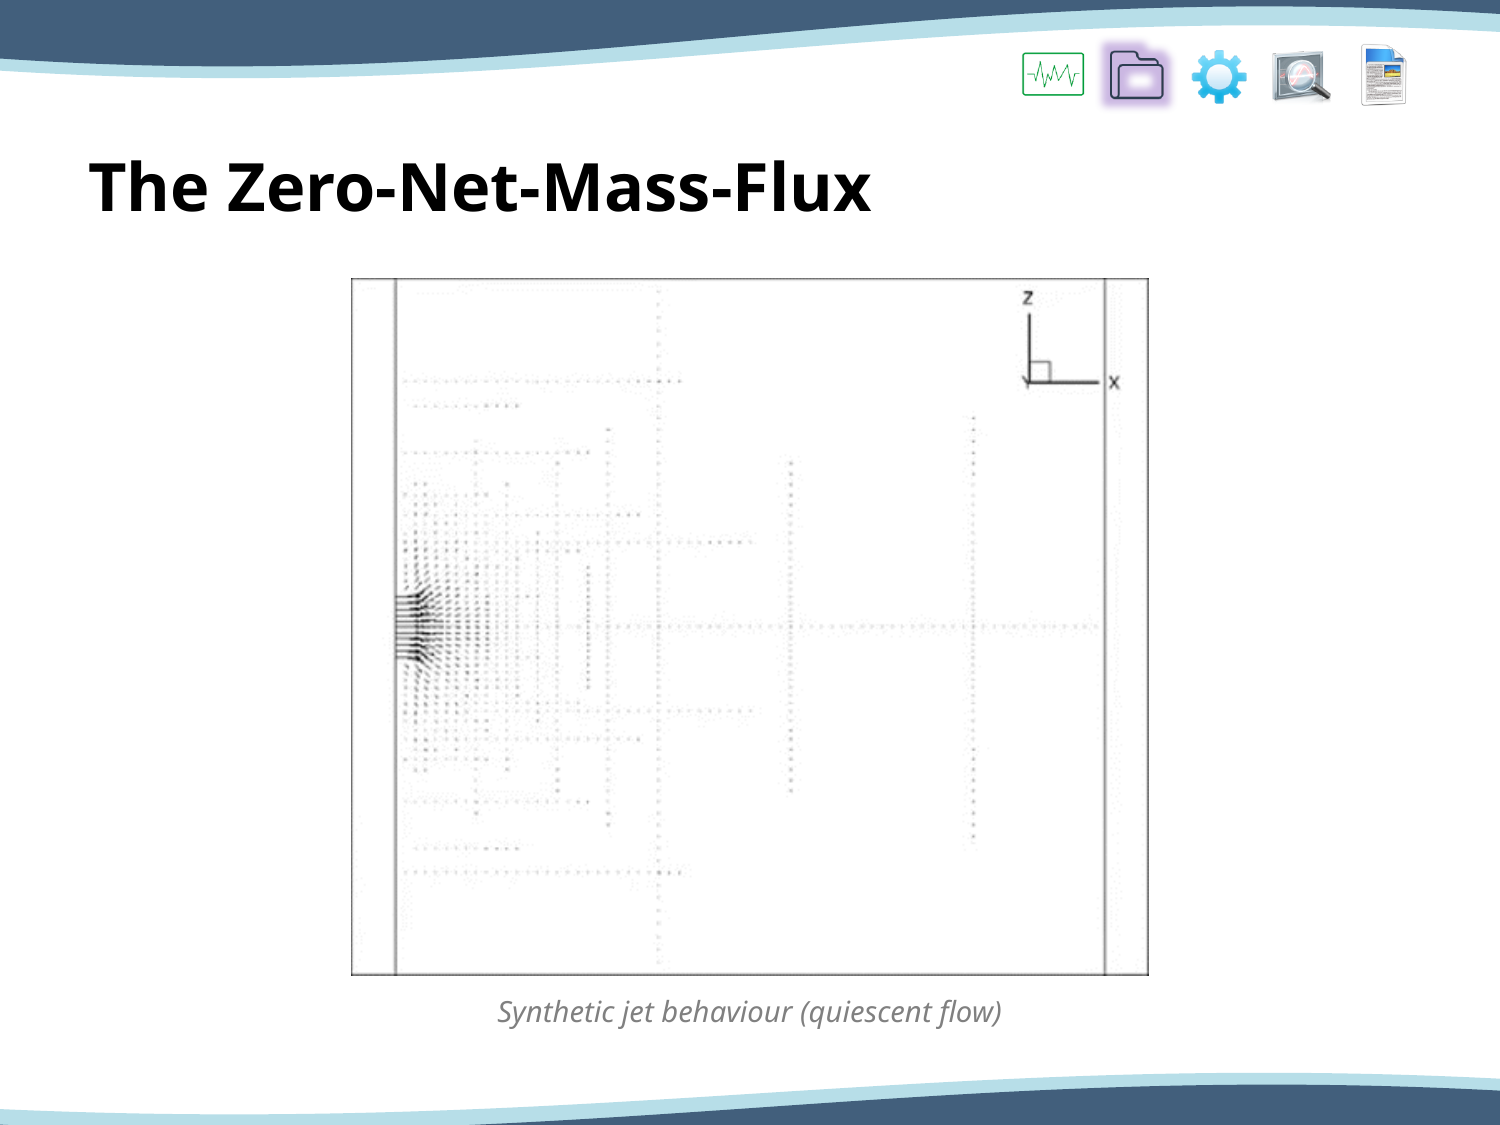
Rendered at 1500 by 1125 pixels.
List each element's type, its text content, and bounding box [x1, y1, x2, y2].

text_box Synthetic jet behaviour (quiescent flow) [481, 985, 1019, 1036]
title The Zero-Net-Mass-Flux [73, 125, 1424, 244]
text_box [1021, 42, 1416, 108]
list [350, 278, 1150, 976]
